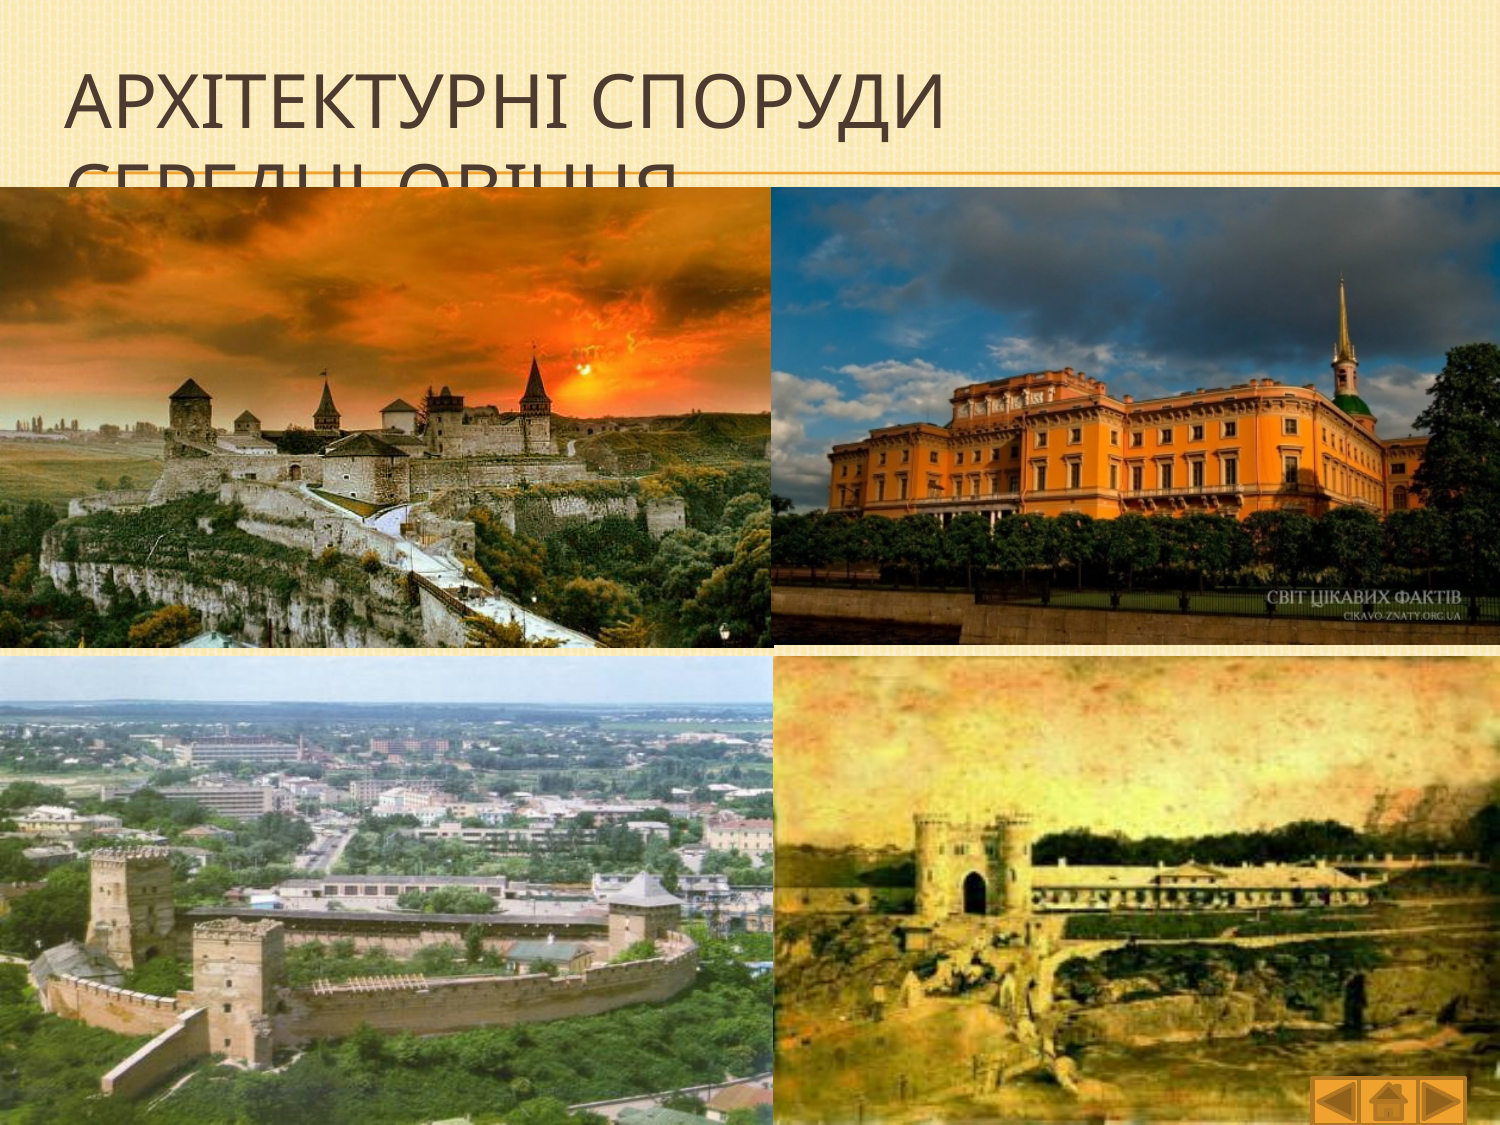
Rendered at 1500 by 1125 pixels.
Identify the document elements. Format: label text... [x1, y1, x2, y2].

picture [0, 655, 1500, 1125]
title Архітектурні споруди середньовіччя [49, 75, 1475, 185]
picture [0, 187, 770, 649]
picture [771, 187, 1500, 645]
